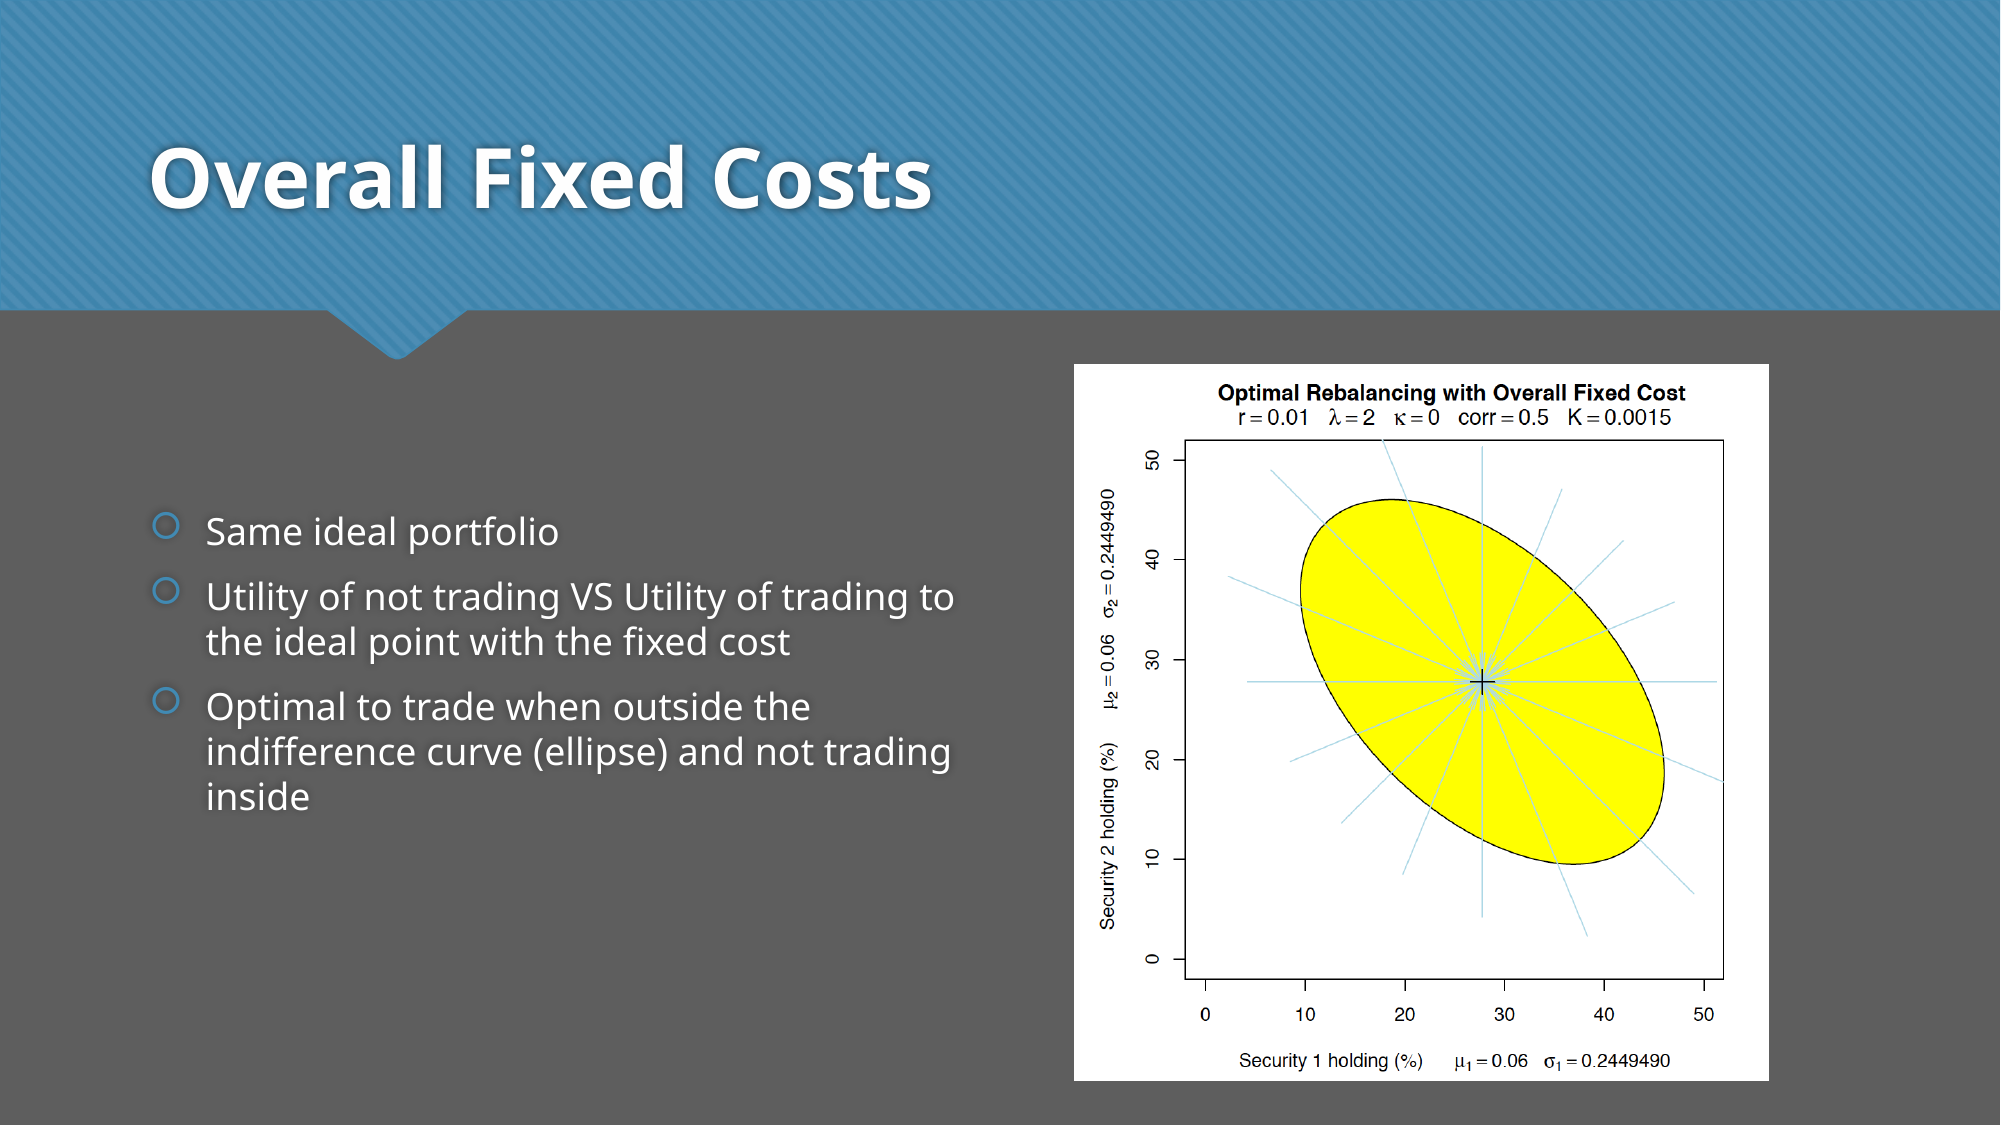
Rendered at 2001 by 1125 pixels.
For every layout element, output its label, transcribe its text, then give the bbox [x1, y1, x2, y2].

picture [1074, 364, 1769, 1082]
list Same ideal portfolio Utility of not trading VS Utility of trading to the ideal point with the fixed cost Optimal to trade when outside the indifference curve (ellipse) and not trading inside [134, 364, 985, 962]
title Overall Fixed Costs [132, 73, 1868, 233]
